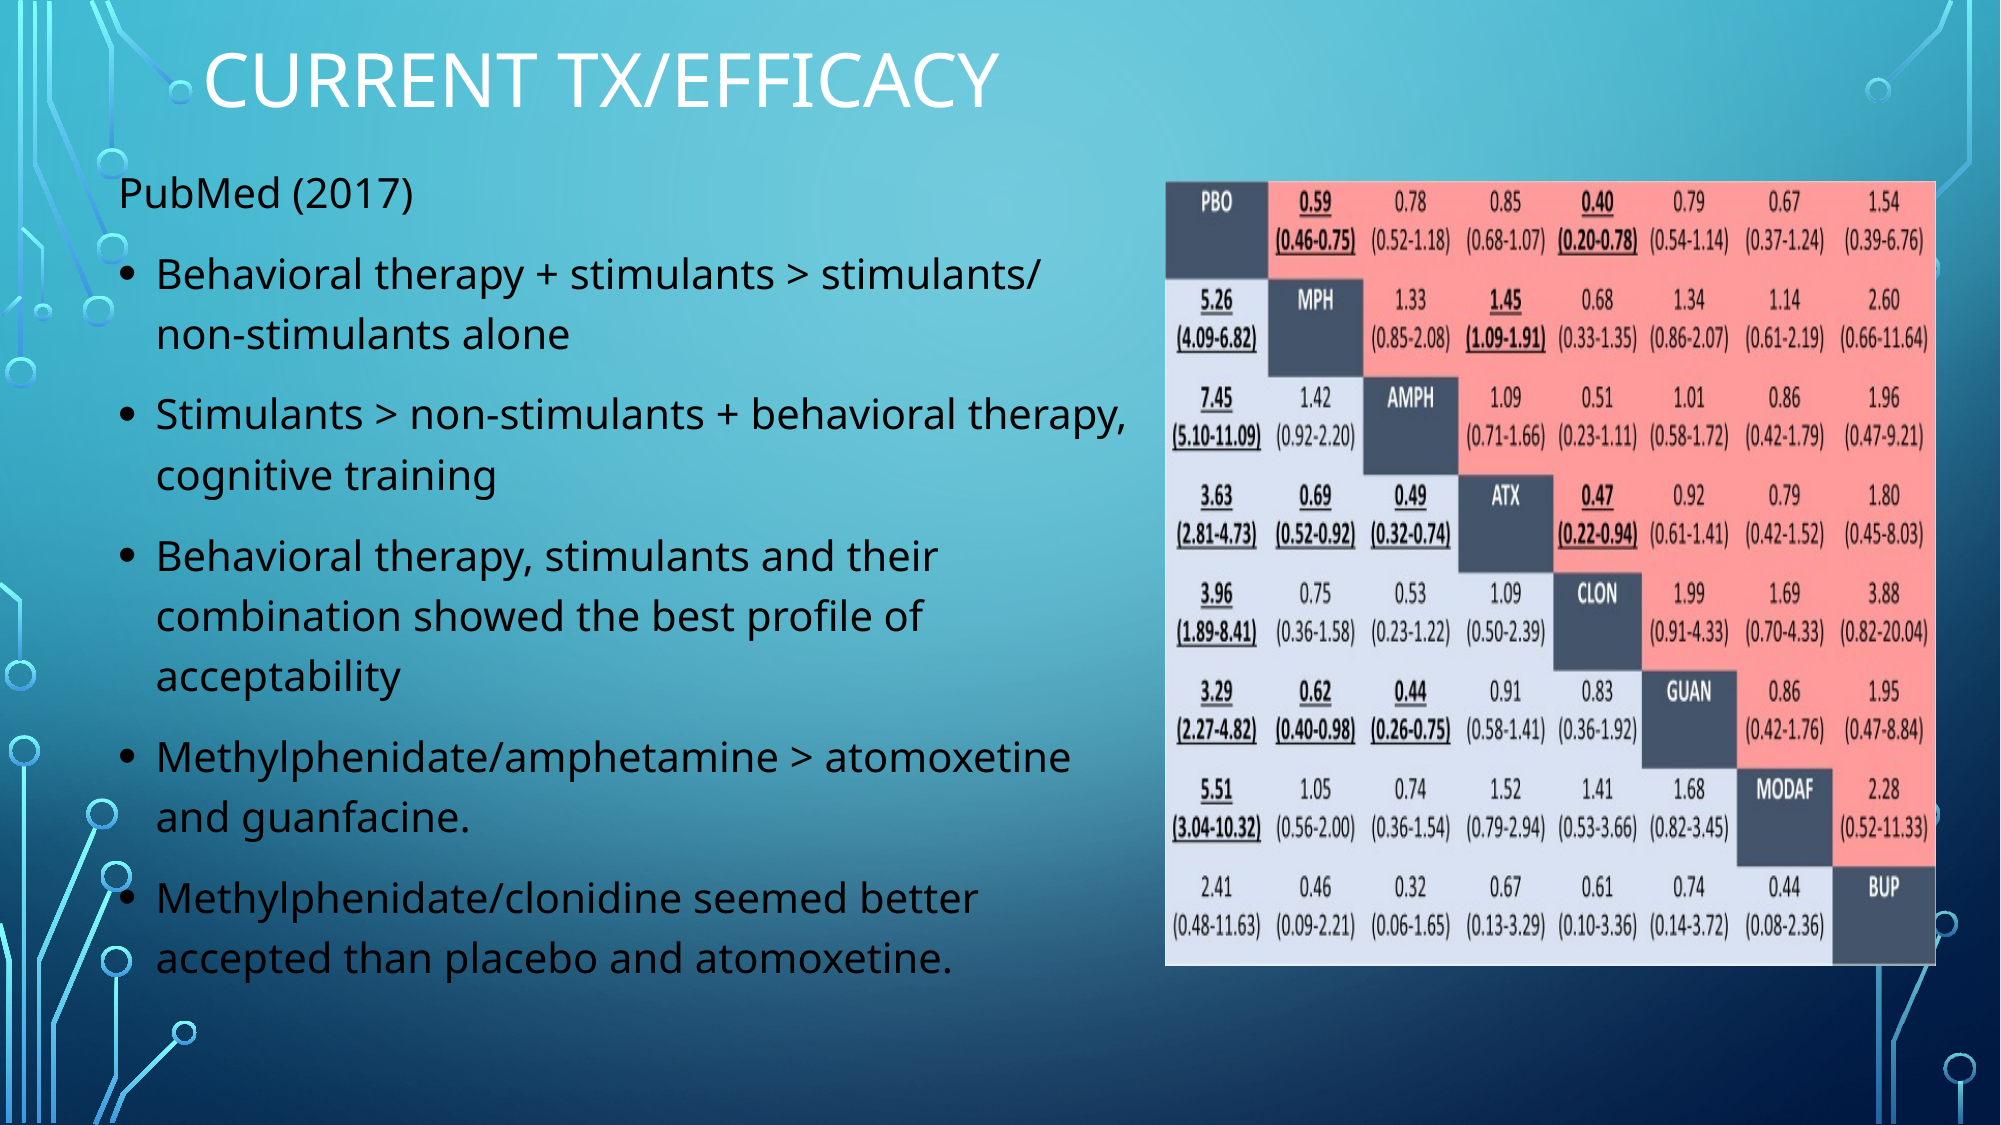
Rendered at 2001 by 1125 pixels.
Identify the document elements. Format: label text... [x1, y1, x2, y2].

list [1165, 181, 1936, 966]
list PubMed (2017) Behavioral therapy + stimulants > stimulants/ non-stimulants alone Stimulants > non-stimulants + behavioral therapy, cognitive training Behavioral therapy, stimulants and their combination showed the best profile of acceptability Methylphenidate/amphetamine > atomoxetine and guanfacine. Methylphenidate/clonidine seemed better accepted than placebo and atomoxetine. [103, 83, 1144, 1087]
title Current Tx/efficacy [187, 0, 1813, 205]
